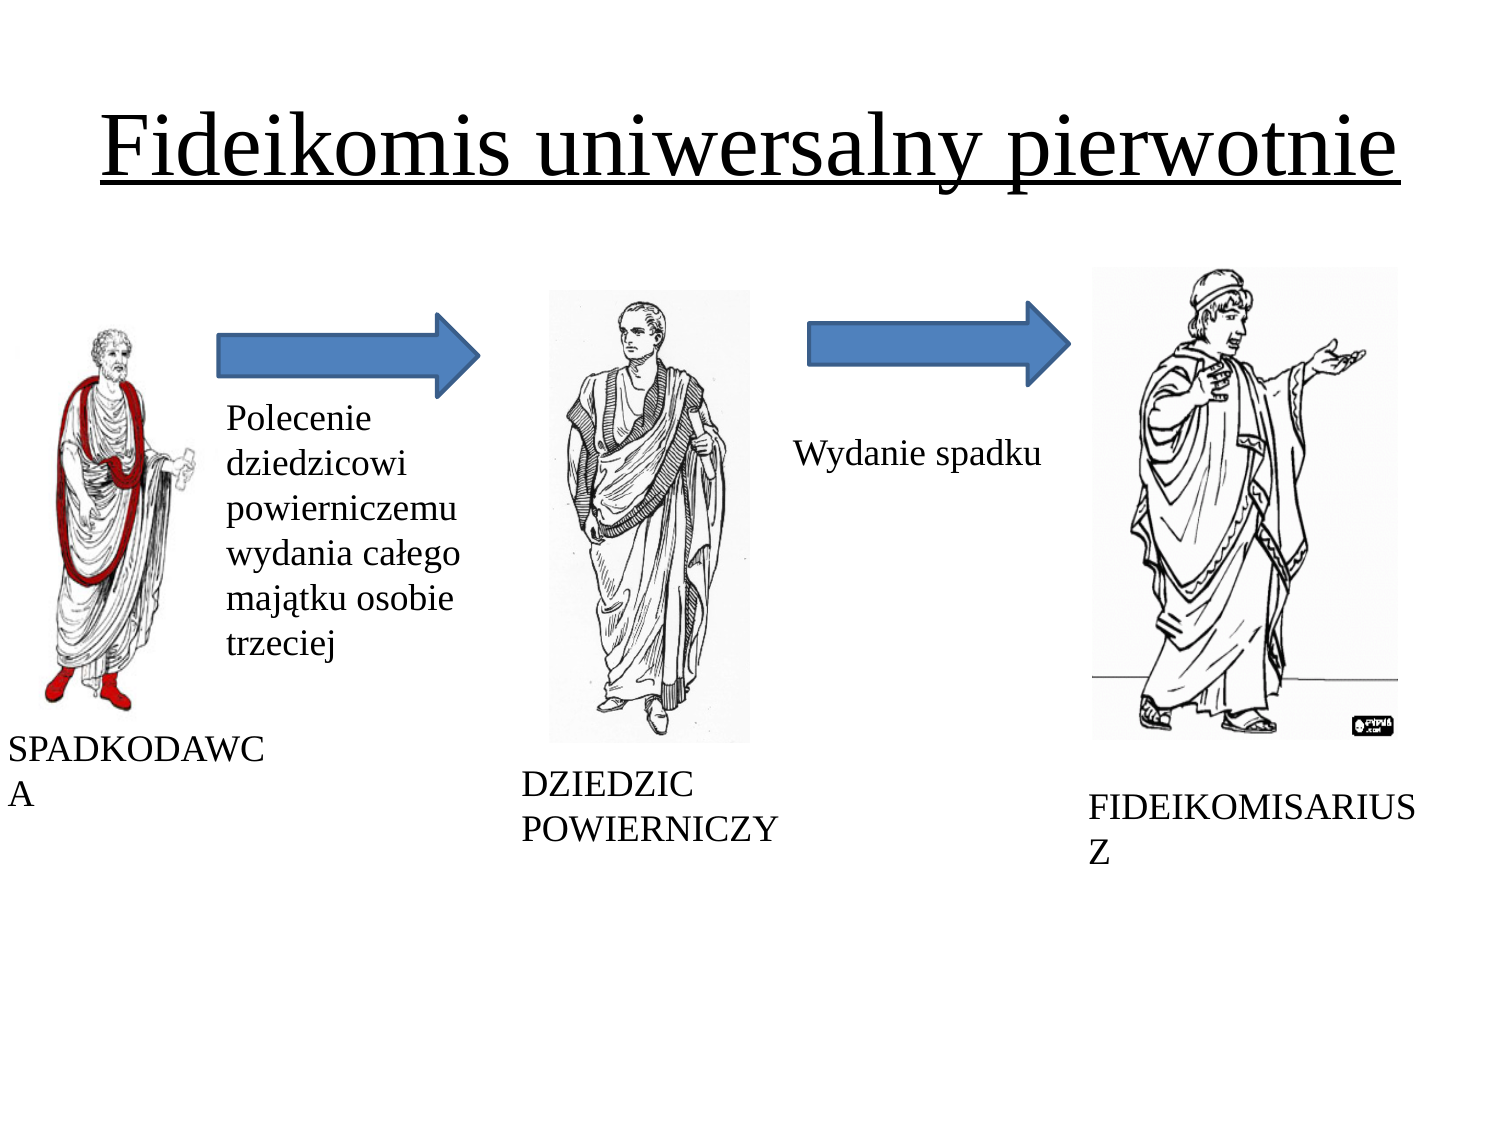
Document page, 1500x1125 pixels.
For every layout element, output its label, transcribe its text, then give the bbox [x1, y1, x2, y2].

picture [0, 302, 219, 727]
picture [548, 290, 751, 743]
text_box Wydanie spadku [785, 420, 1086, 481]
text_box SPADKODAWCA [0, 716, 296, 822]
text_box FIDEIKOMISARIUSZ [1080, 774, 1436, 880]
text_box DZIEDZIC POWIERNICZY [513, 751, 857, 857]
picture [1092, 266, 1399, 740]
text_box [809, 302, 1070, 386]
text_box Polecenie dziedzicowi powierniczemu wydania całego majątku osobie trzeciej [223, 385, 543, 671]
title Fideikomis uniwersalny pierwotnie [74, 44, 1426, 234]
text_box [223, 314, 479, 385]
